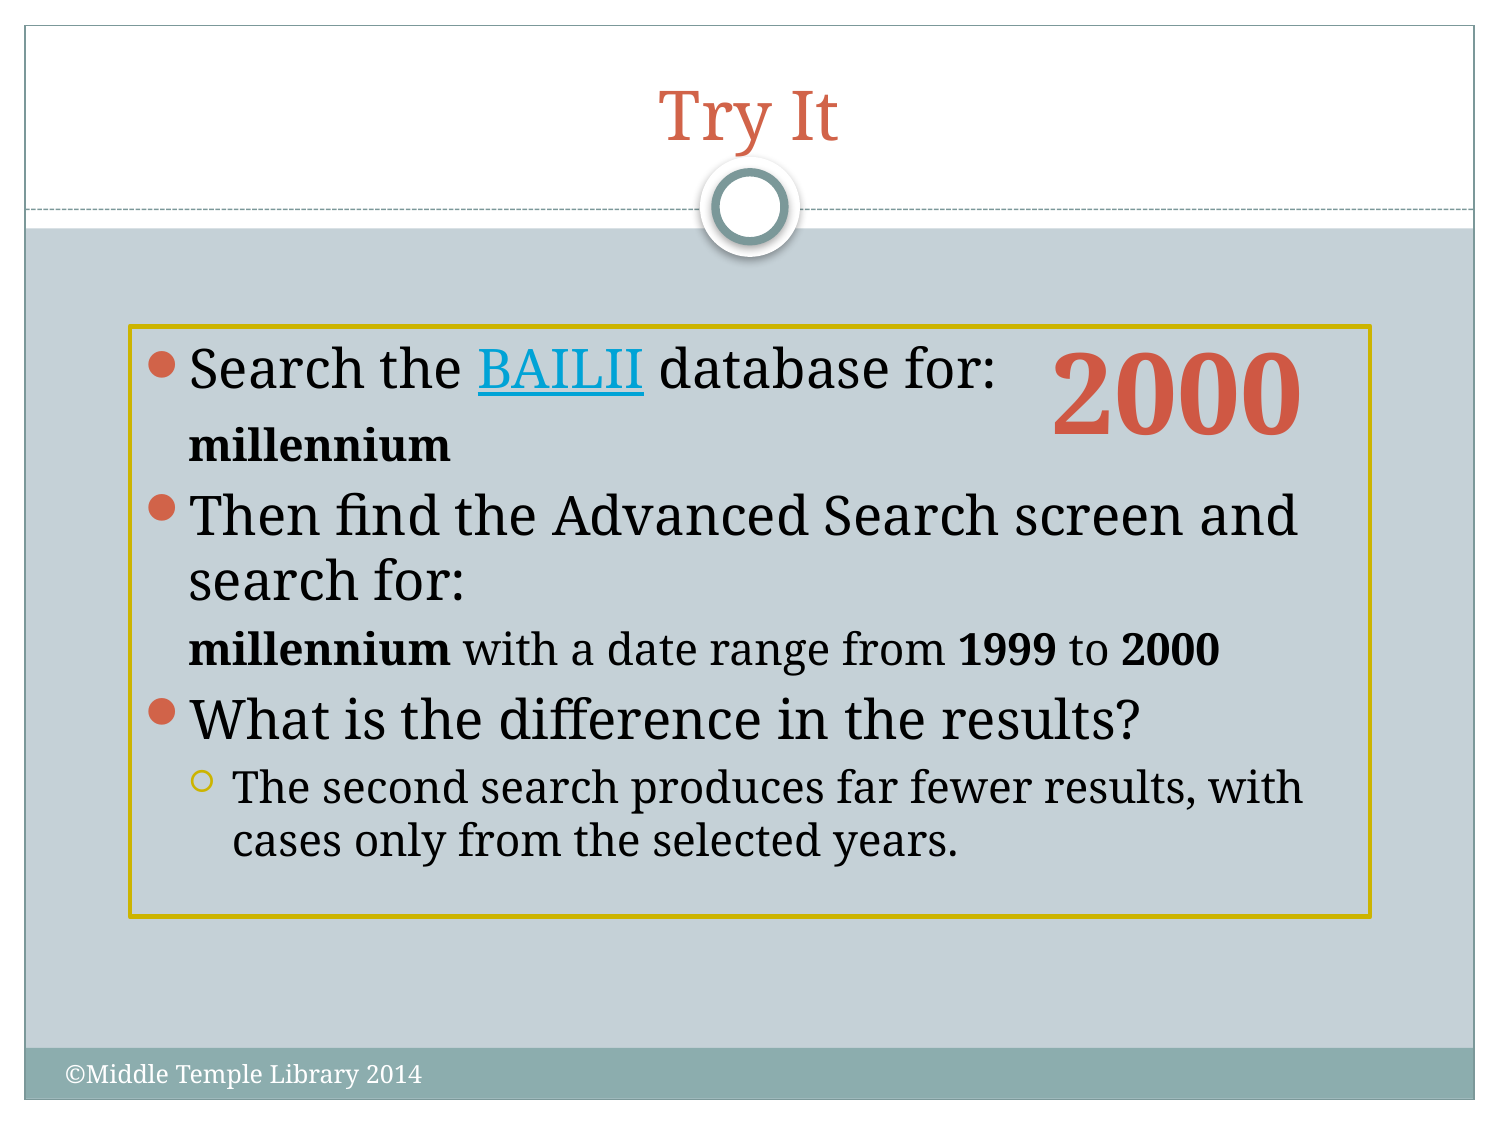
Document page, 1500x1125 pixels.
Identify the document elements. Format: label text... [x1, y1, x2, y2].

list Search the BAILII database for: millennium Then find the Advanced Search screen and search for: millennium with a date range from 1999 to 2000 What is the difference in the results? The second search produces far fewer results, with cases only from the selected years. [129, 326, 1371, 917]
title Try It [49, 37, 1450, 162]
footer ©Middle Temple Library 2014 [50, 1051, 638, 1112]
text_box 2000 [1036, 314, 1319, 326]
